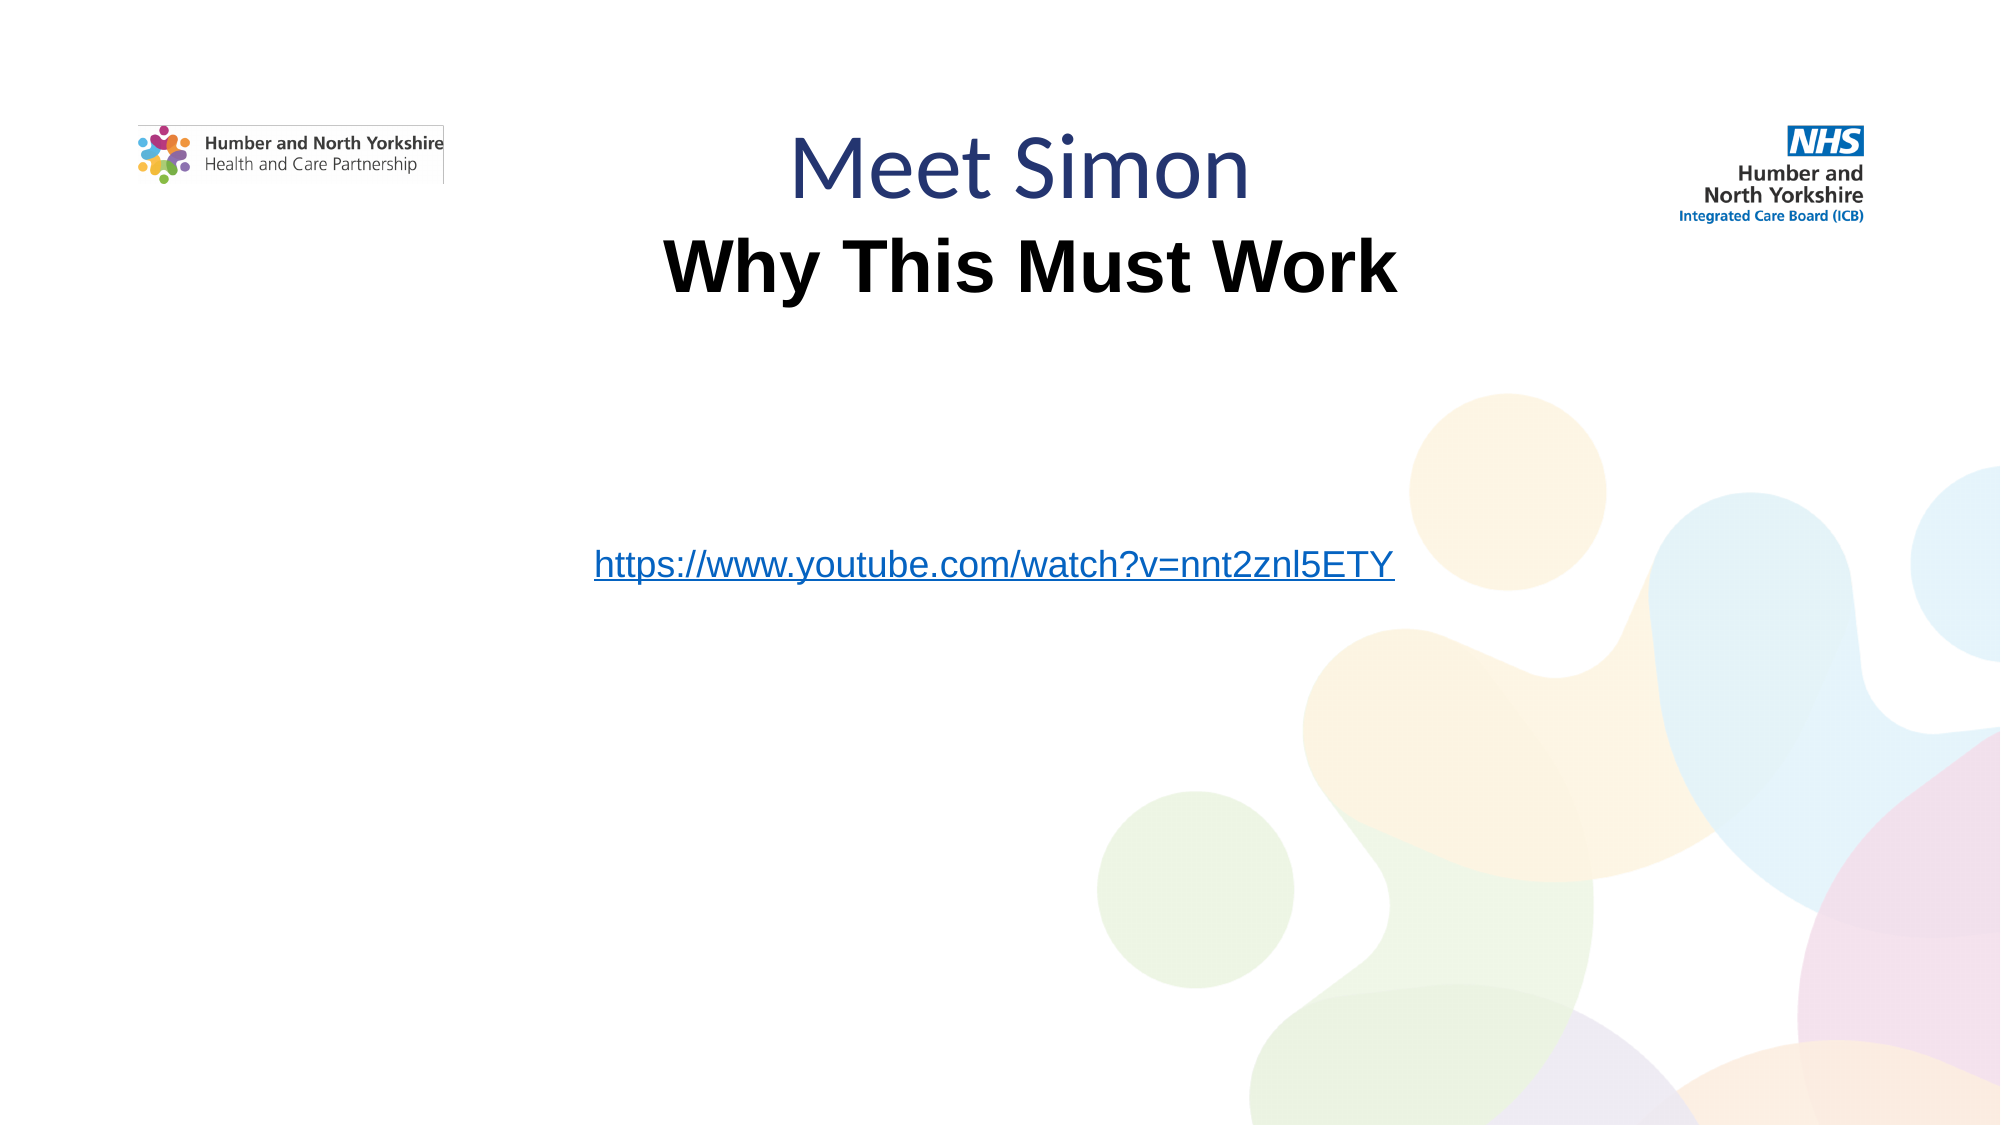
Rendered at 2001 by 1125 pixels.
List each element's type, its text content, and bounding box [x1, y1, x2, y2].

text_box Meet Simon Why This Must Work [424, 116, 1638, 426]
picture [0, 0, 2001, 1125]
text_box https://www.youtube.com/watch?v=nnt2znl5ETY [579, 532, 1579, 592]
